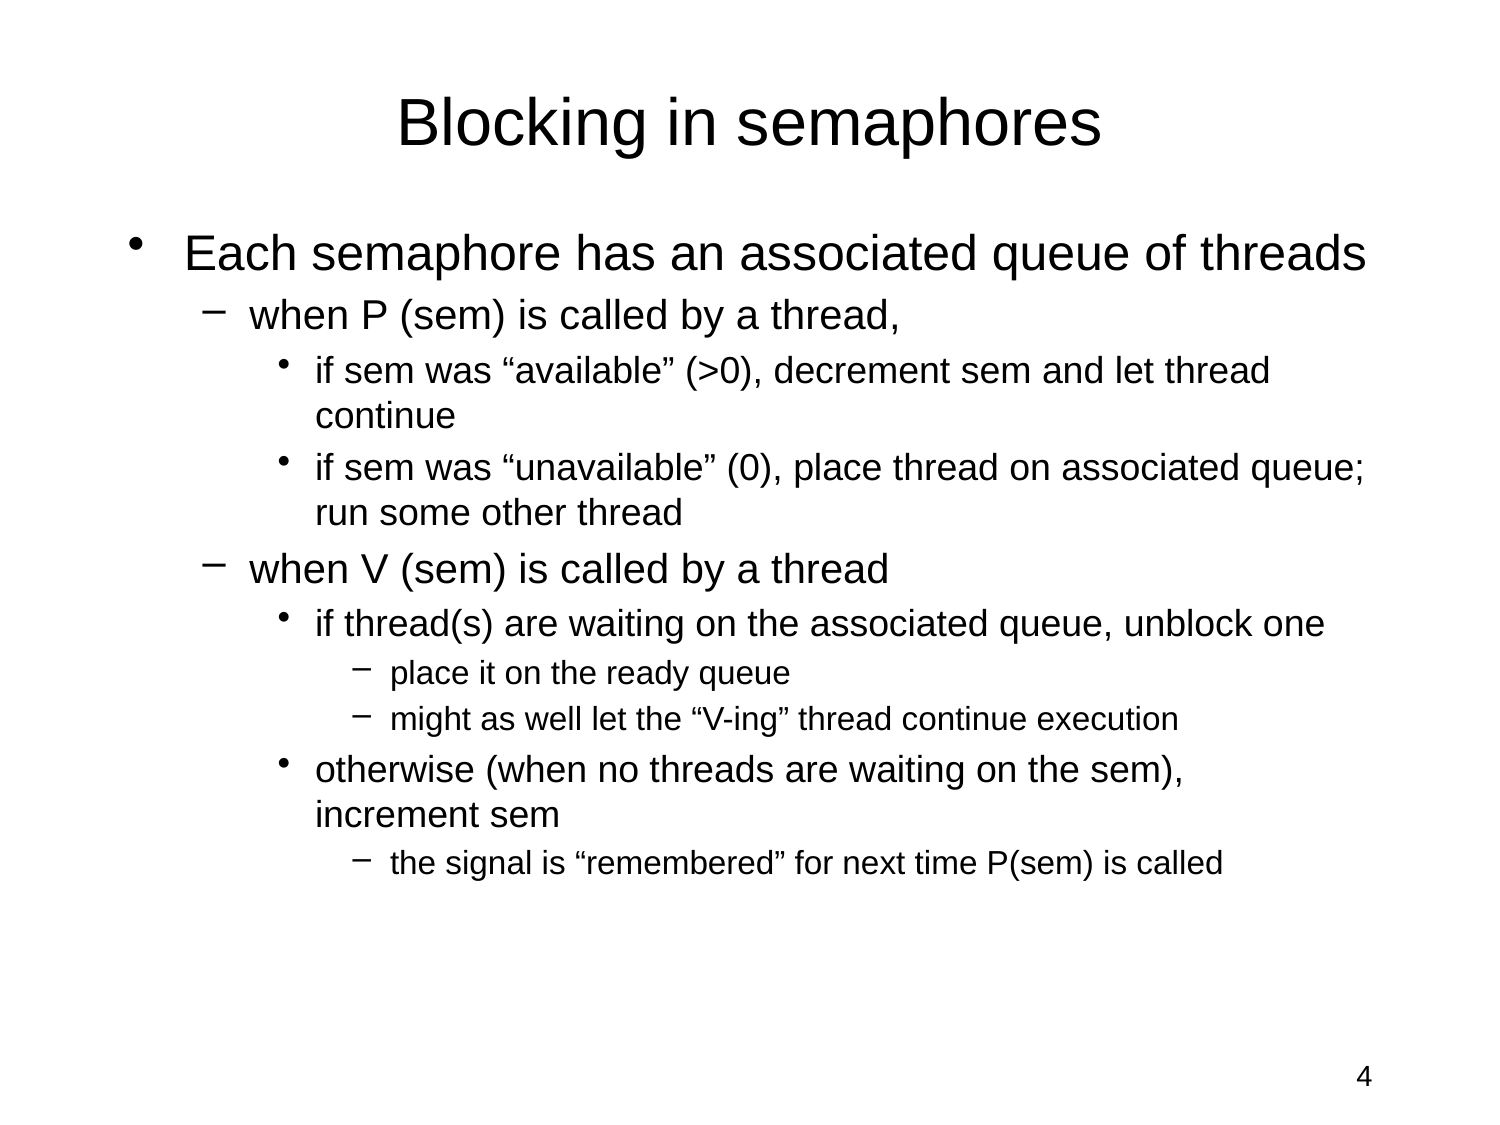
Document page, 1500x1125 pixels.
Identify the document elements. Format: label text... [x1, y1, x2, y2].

list Each semaphore has an associated queue of threads when P (sem) is called by a thread, if sem was “available” (>0), decrement sem and let thread continue if sem was “unavailable” (0), place thread on associated queue; run some other thread when V (sem) is called by a thread if thread(s) are waiting on the associated queue, unblock one place it on the ready queue might as well let the “V-ing” thread continue execution otherwise (when no threads are waiting on the sem), increment sem the signal is “remembered” for next time P(sem) is called [112, 212, 1388, 1125]
title Blocking in semaphores [112, 62, 1388, 175]
